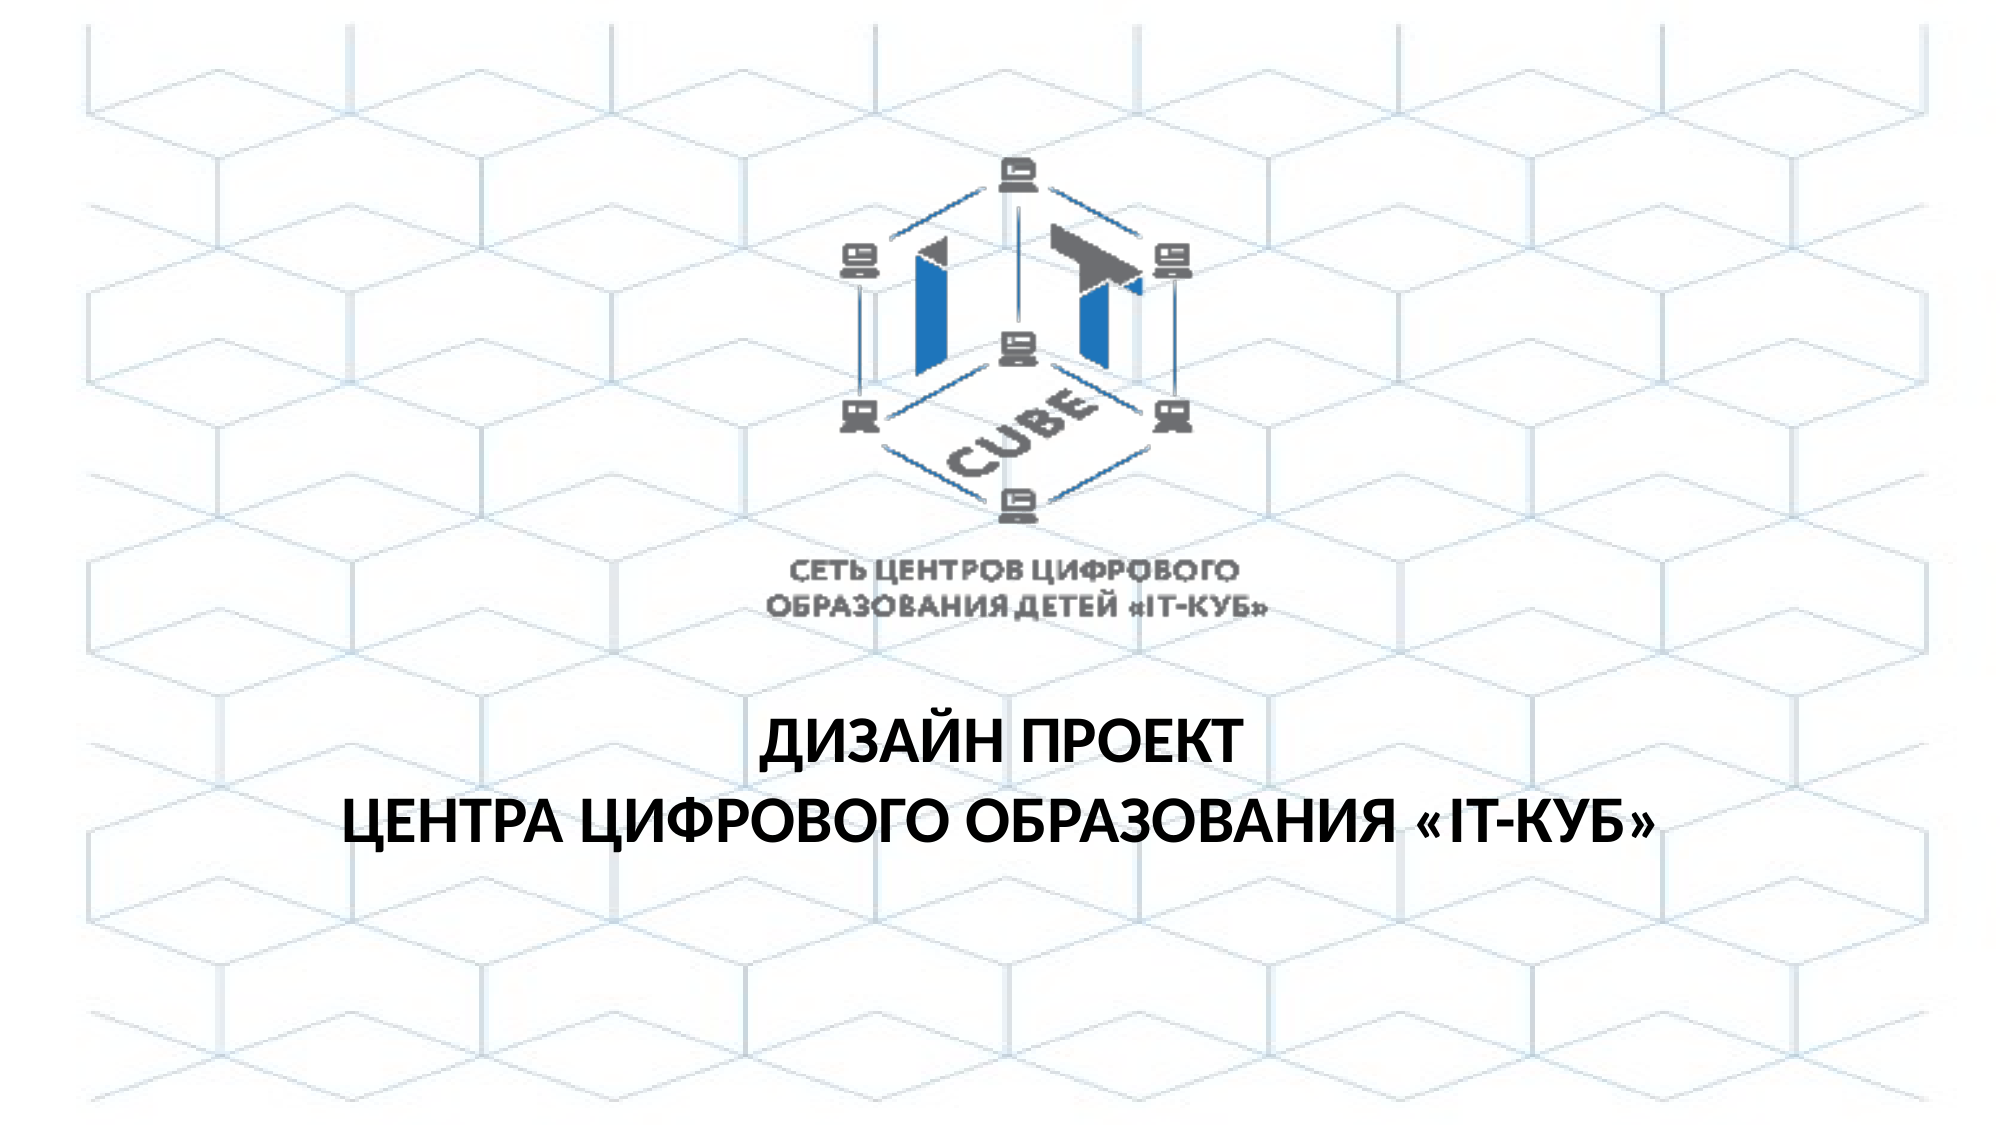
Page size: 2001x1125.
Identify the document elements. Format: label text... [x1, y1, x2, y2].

text_box ДИЗАЙН ПРОЕКТ ЦЕНТРА ЦИФРОВОГО ОБРАЗОВАНИЯ «IT-КУБ» [223, 128, 1782, 864]
picture [539, 85, 1466, 703]
